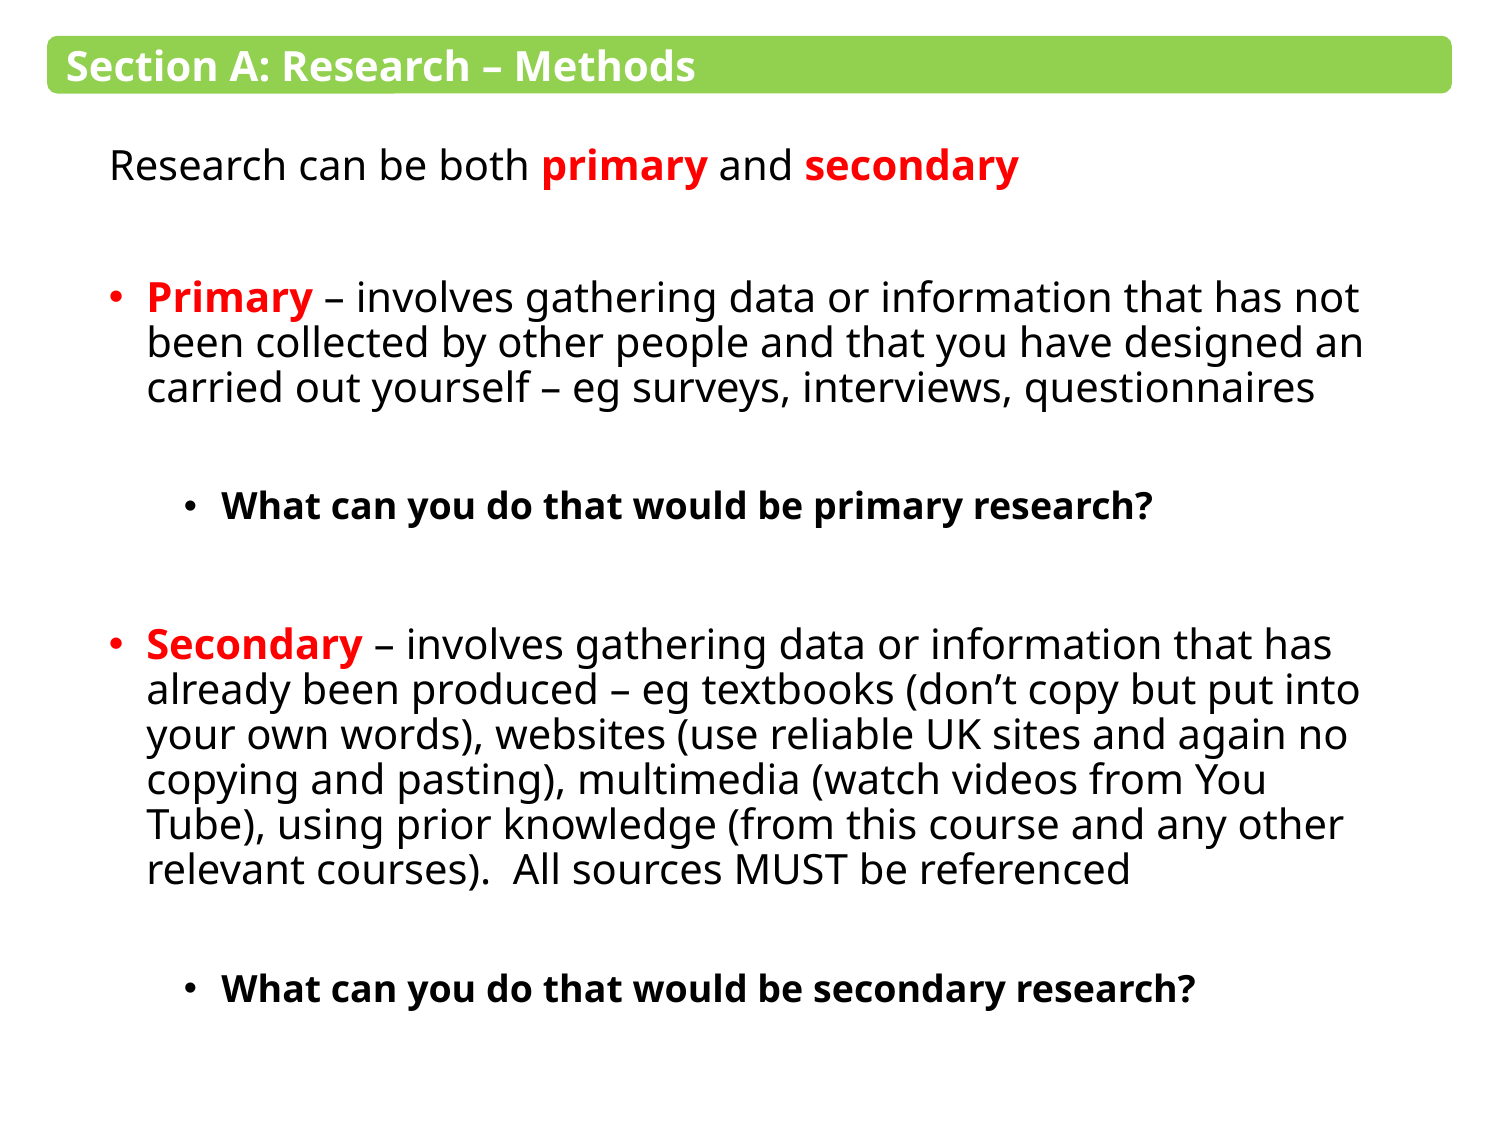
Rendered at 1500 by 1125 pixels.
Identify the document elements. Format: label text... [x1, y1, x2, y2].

list Research can be both primary and secondary Primary – involves gathering data or information that has not been collected by other people and that you have designed an carried out yourself – eg surveys, interviews, questionnaires What can you do that would be primary research? Secondary – involves gathering data or information that has already been produced – eg textbooks (don’t copy but put into your own words), websites (use reliable UK sites and again no copying and pasting), multimedia (watch videos from You Tube), using prior knowledge (from this course and any other relevant courses). All sources MUST be referenced What can you do that would be secondary research? [93, 137, 1406, 909]
text_box Section A: Research – Methods [47, 35, 1452, 94]
